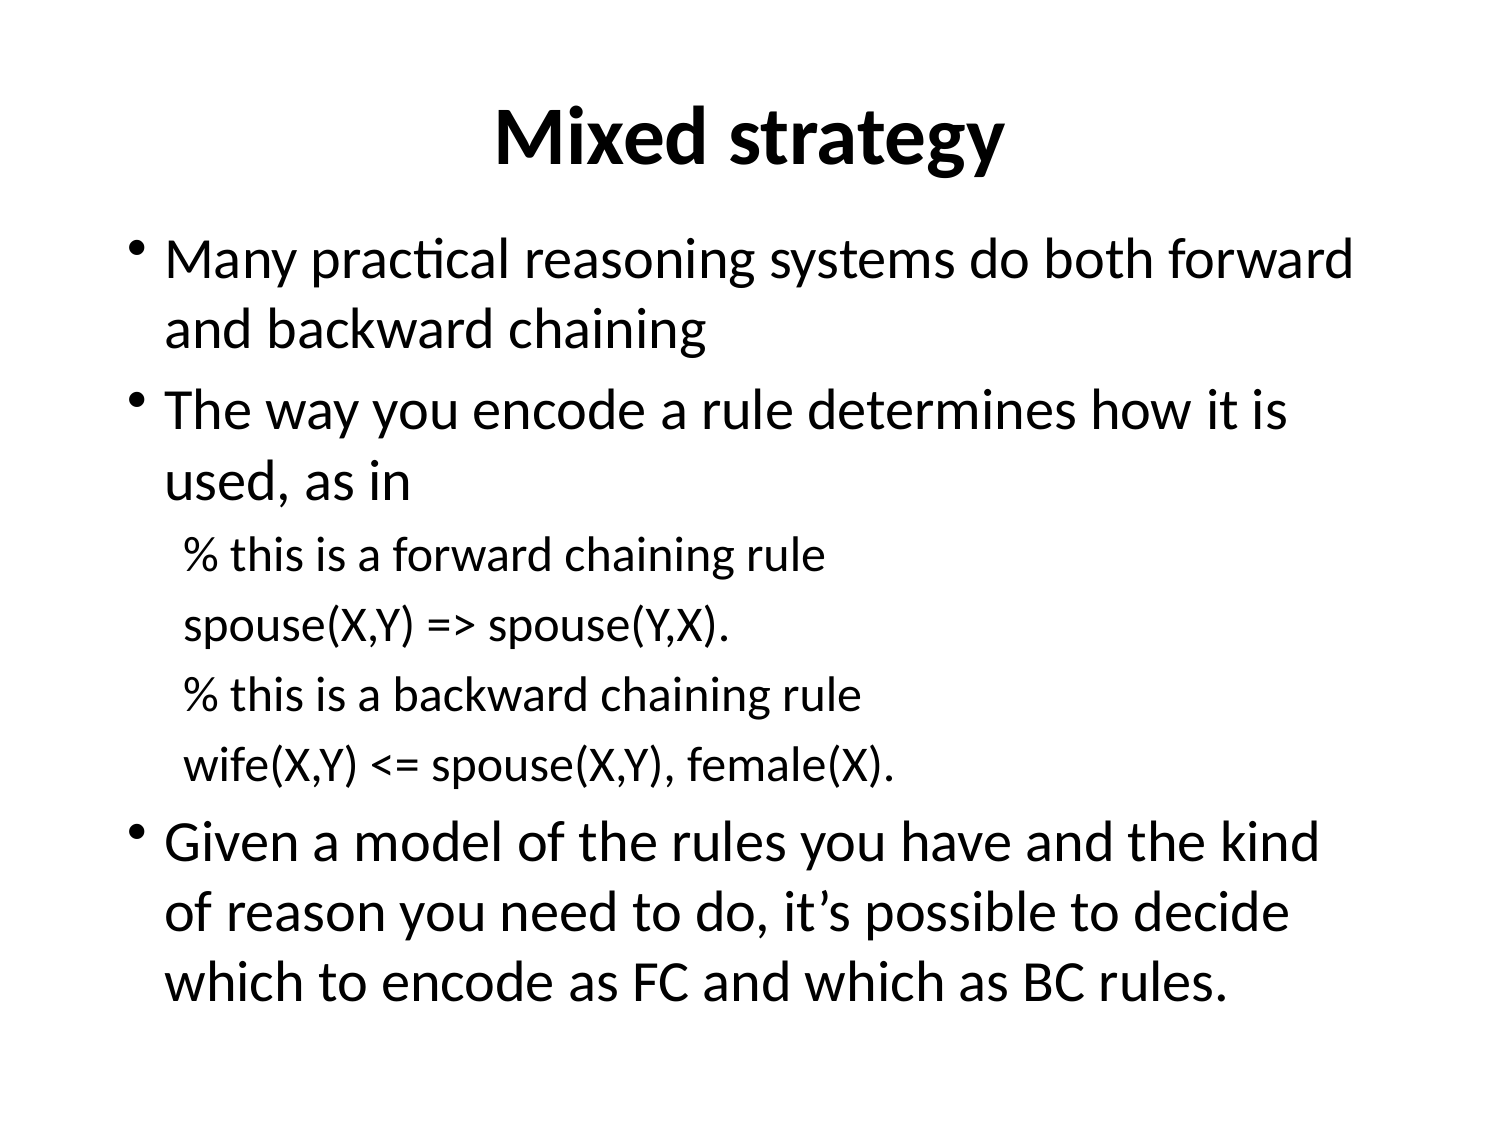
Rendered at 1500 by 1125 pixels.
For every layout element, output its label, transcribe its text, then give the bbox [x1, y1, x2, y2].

list Many practical reasoning systems do both forward and backward chaining The way you encode a rule determines how it is used, as in % this is a forward chaining rule spouse(X,Y) => spouse(Y,X). % this is a backward chaining rule wife(X,Y) <= spouse(X,Y), female(X). Given a model of the rules you have and the kind of reason you need to do, it’s possible to decide which to encode as FC and which as BC rules. [112, 212, 1388, 1050]
title Mixed strategy [112, 37, 1388, 212]
